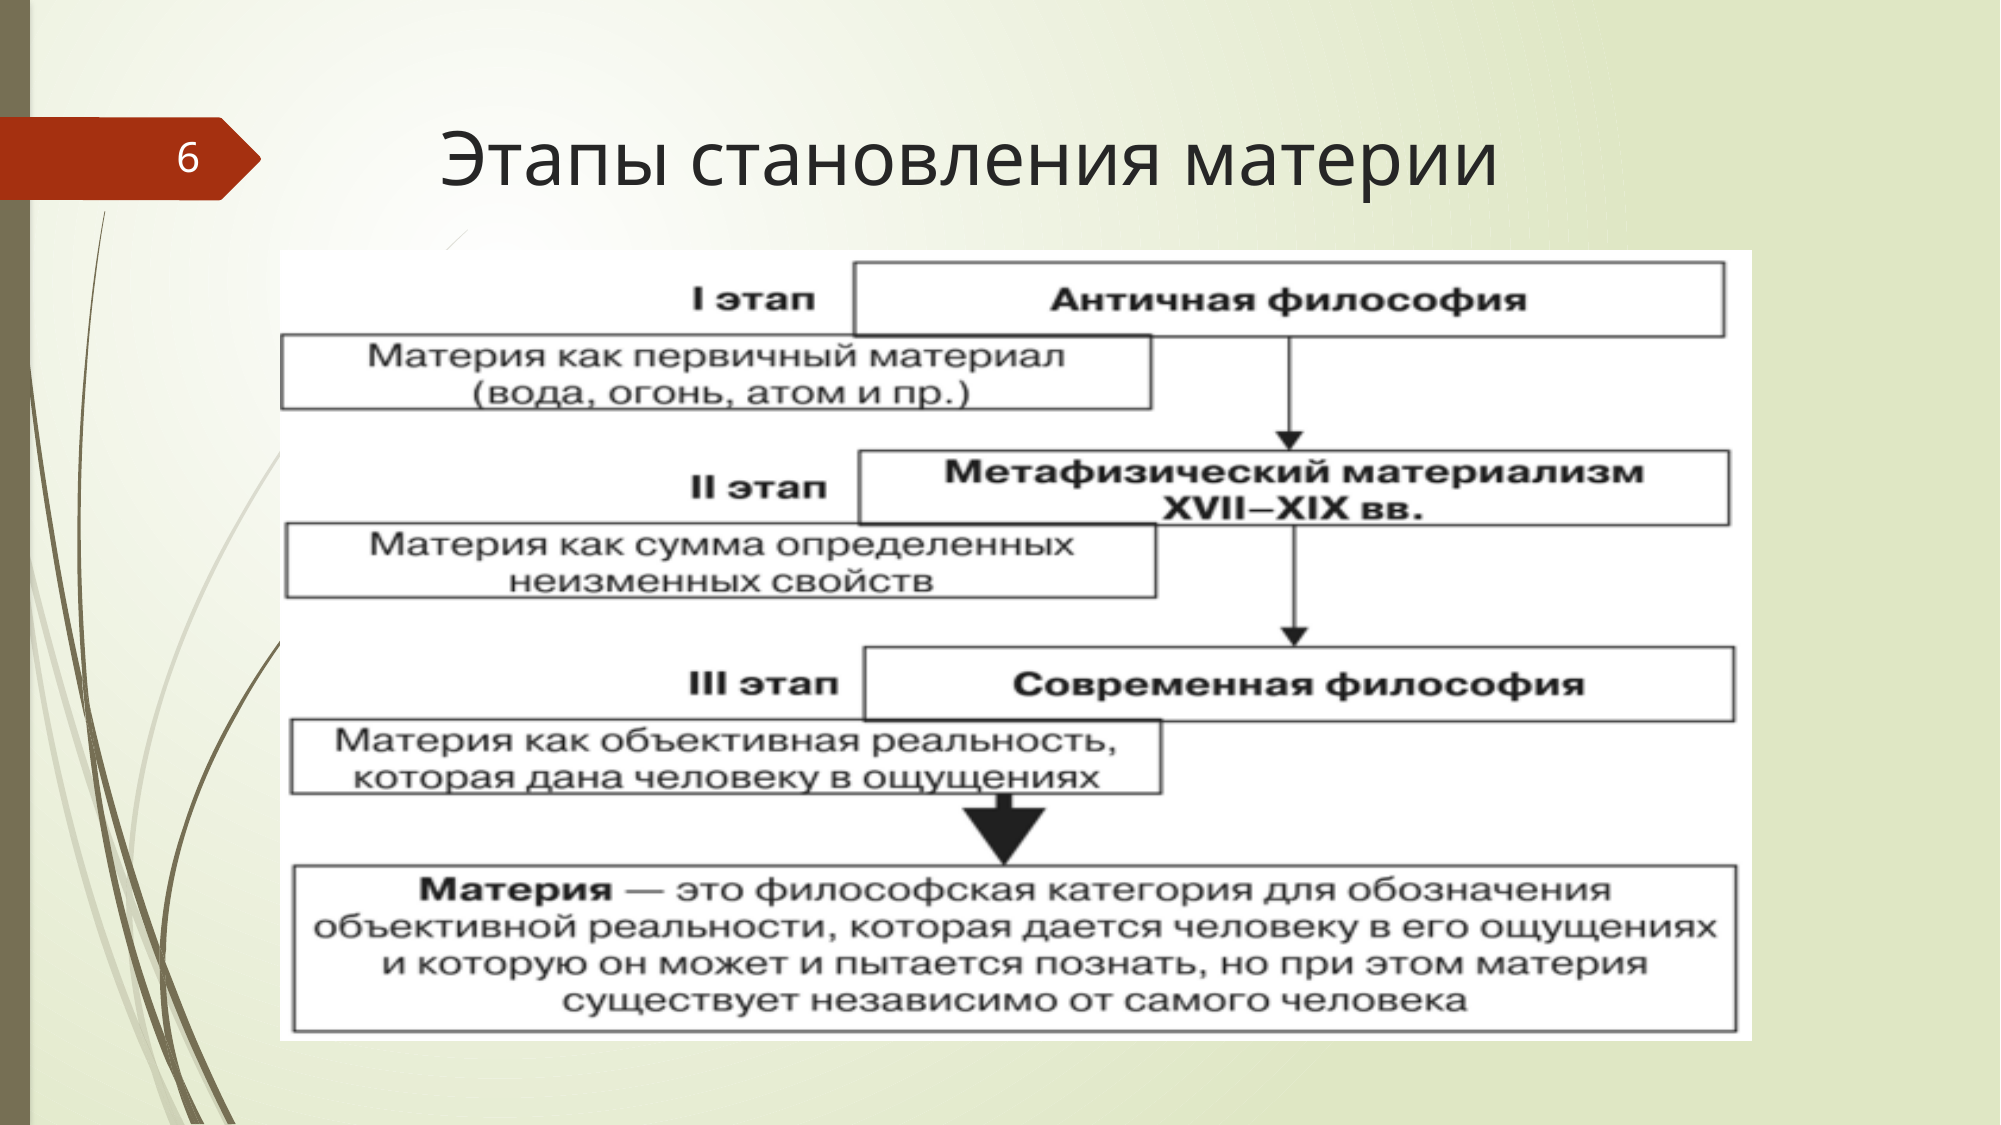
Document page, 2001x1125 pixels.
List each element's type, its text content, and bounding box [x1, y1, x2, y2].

slide_number 6 [87, 129, 216, 190]
title Этапы становления материи [425, 102, 1888, 313]
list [280, 250, 1753, 1041]
